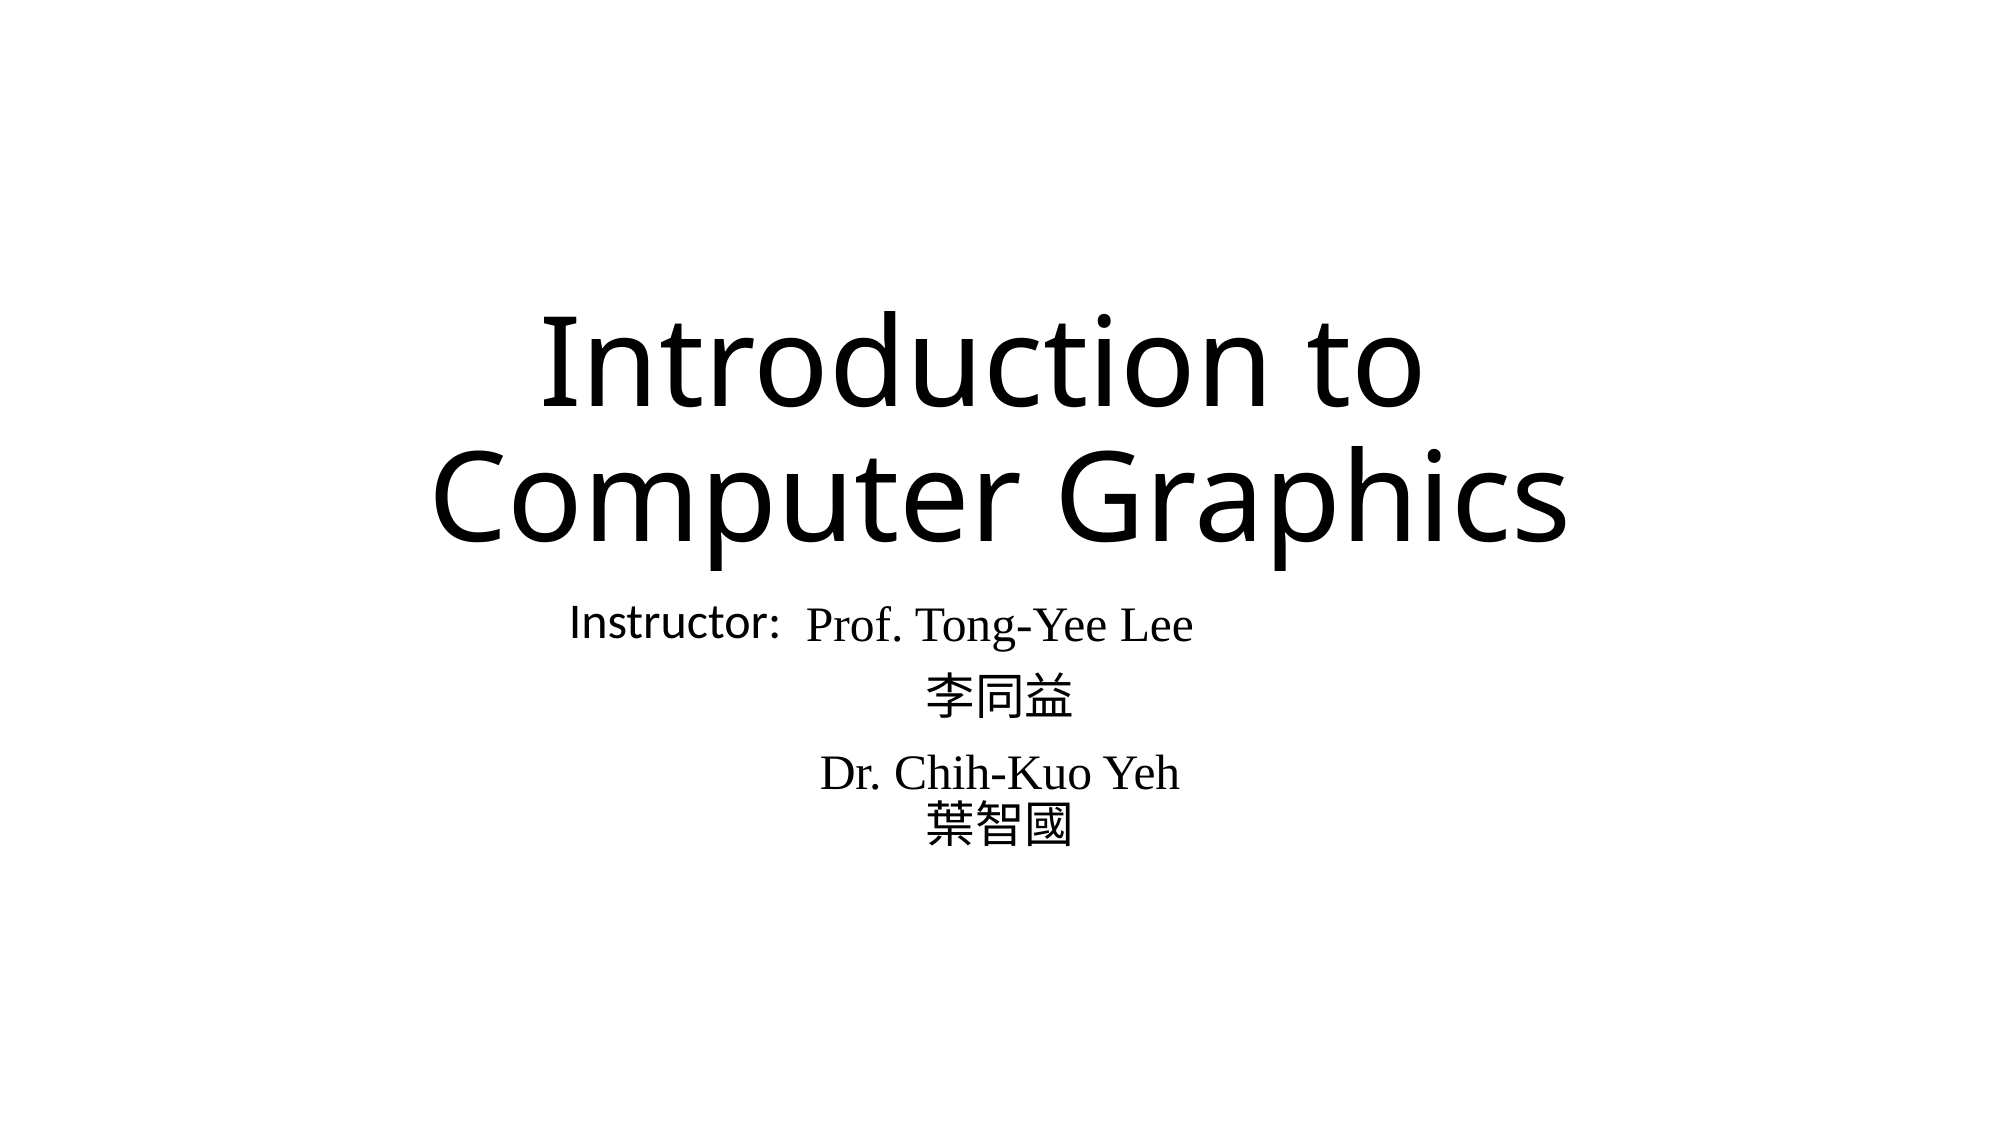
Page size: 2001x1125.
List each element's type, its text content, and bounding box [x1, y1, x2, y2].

title Introduction to Computer Graphics [249, 184, 1750, 576]
text_box Instructor: [554, 581, 808, 657]
subtitle Prof. Tong-Yee Lee 李同益 Dr. Chih-Kuo Yeh 葉智國 [249, 590, 1750, 863]
